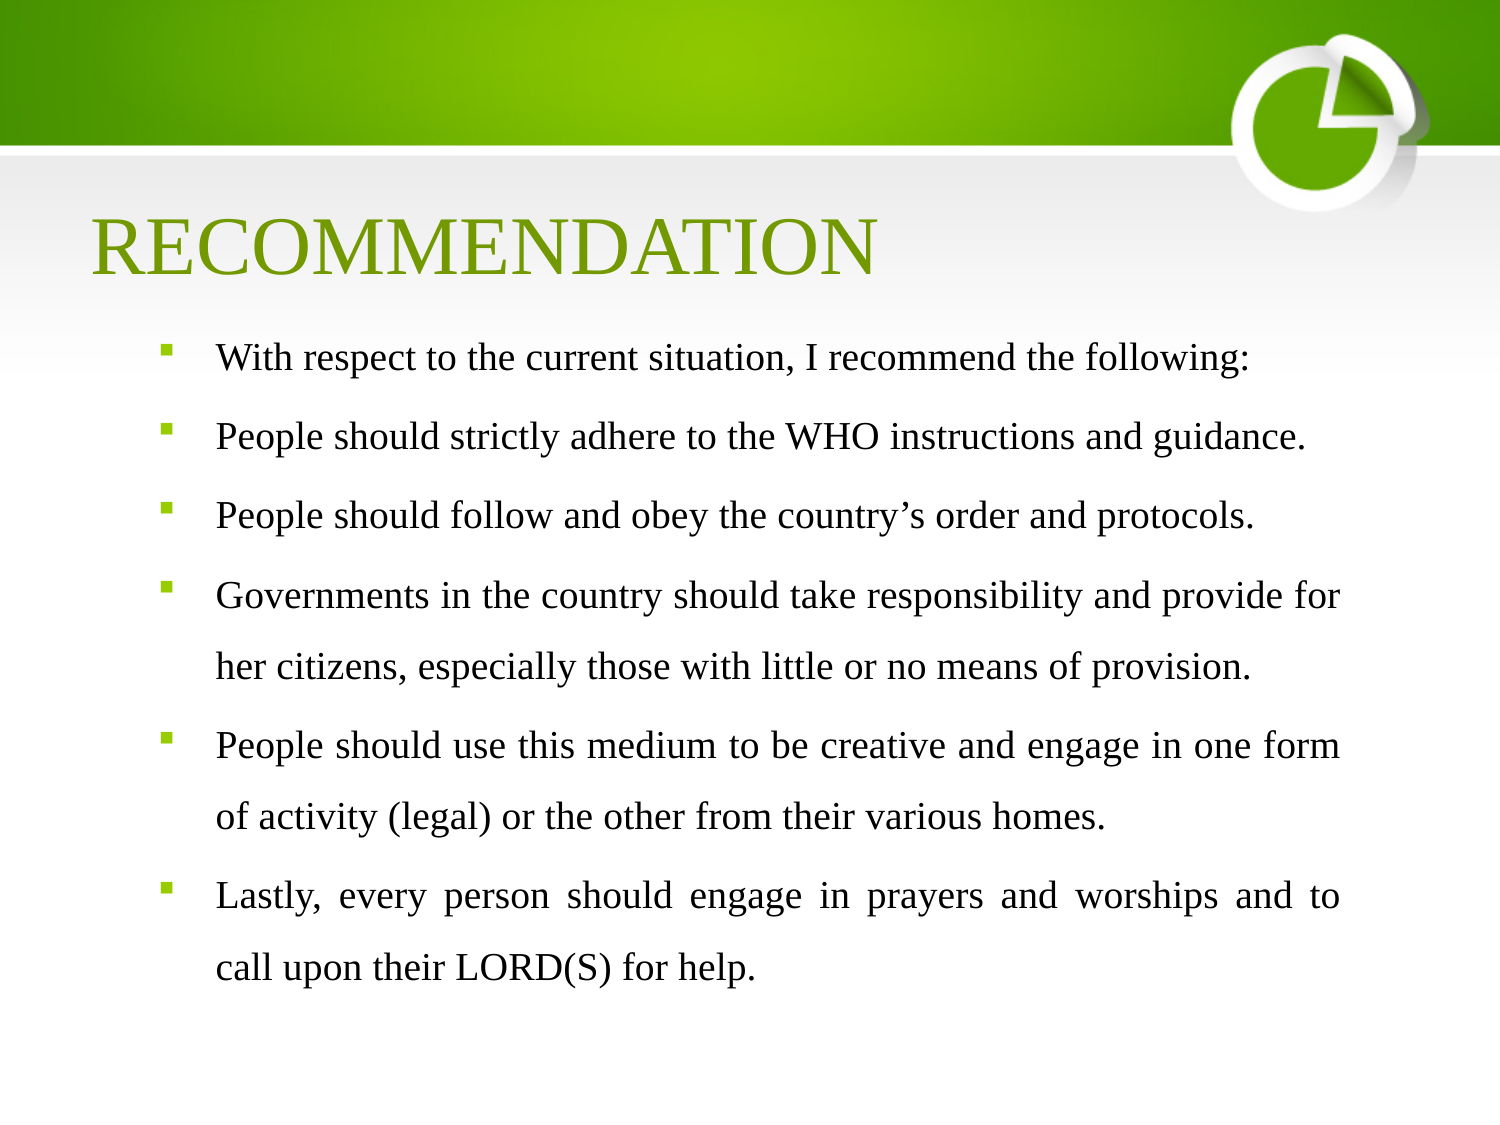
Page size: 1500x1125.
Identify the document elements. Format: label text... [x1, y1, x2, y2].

title RECOMMENDATION [75, 193, 1426, 290]
picture [0, 0, 1500, 1125]
list With respect to the current situation, I recommend the following: People should strictly adhere to the WHO instructions and guidance. People should follow and obey the country’s order and protocols. Governments in the country should take responsibility and provide for her citizens, especially those with little or no means of provision. People should use this medium to be creative and engage in one form of activity (legal) or the other from their various homes. Lastly, every person should engage in prayers and worships and to call upon their LORD(S) for help. [142, 299, 1359, 1006]
